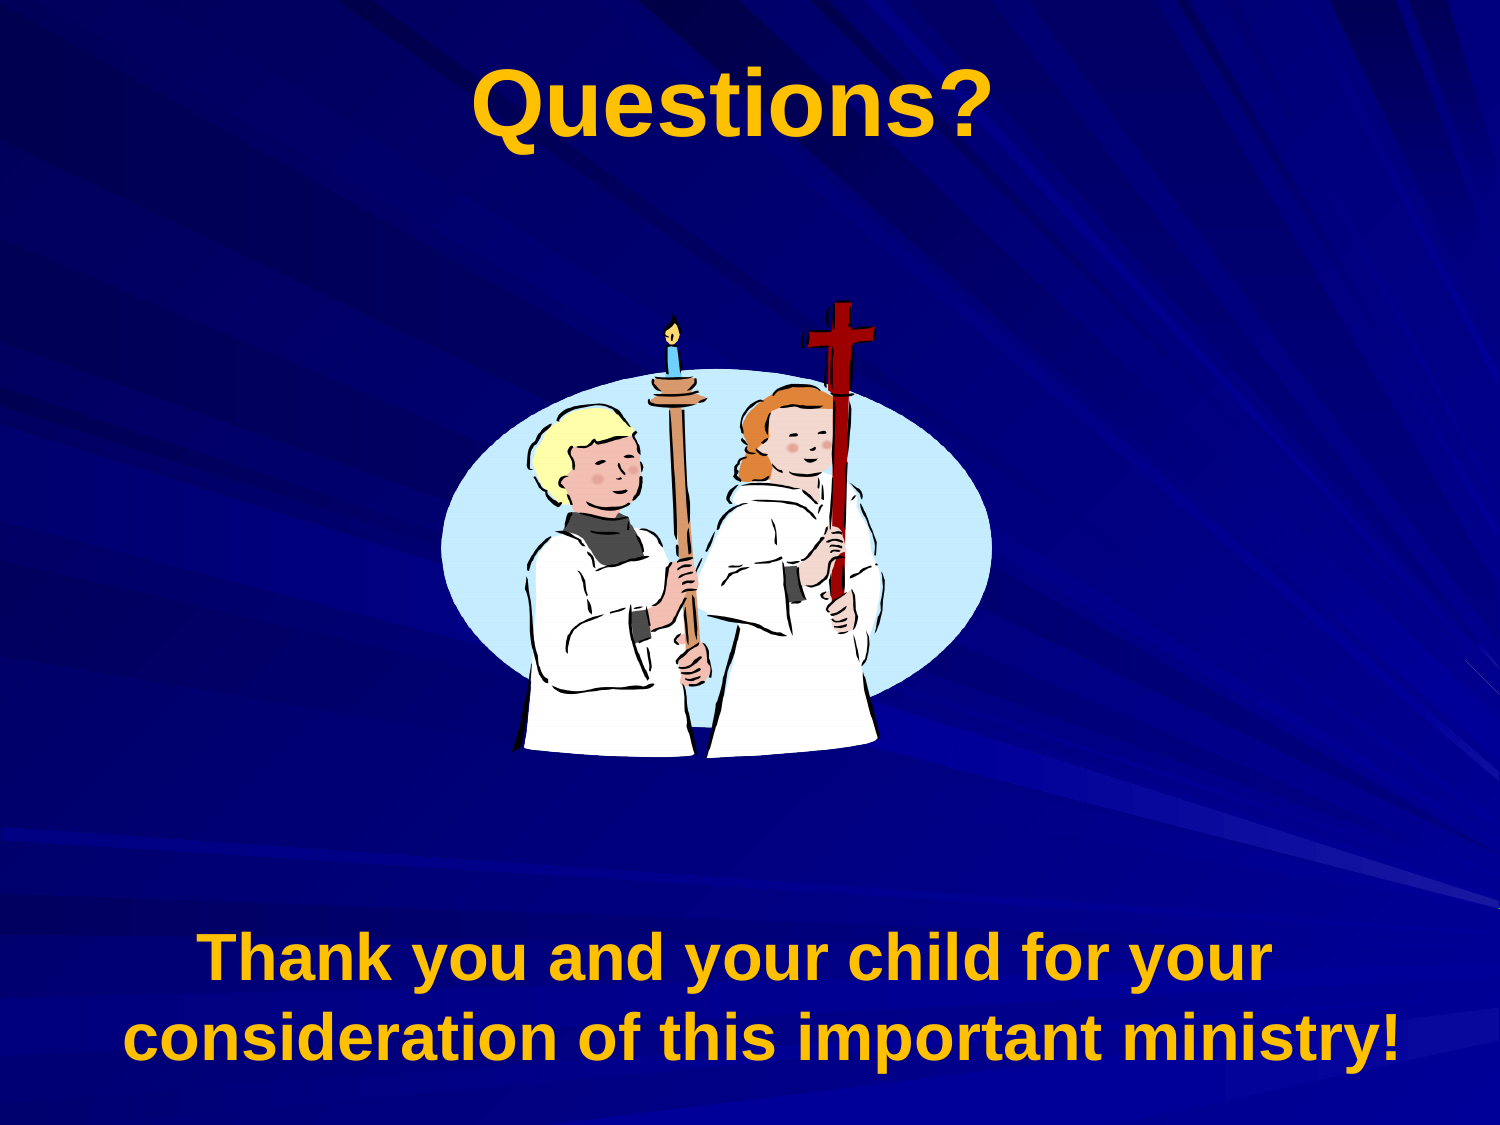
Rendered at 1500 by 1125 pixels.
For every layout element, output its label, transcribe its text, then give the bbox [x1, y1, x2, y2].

list Questions? [57, 41, 1409, 280]
picture [441, 299, 992, 763]
text_box Thank you and your child for your consideration of this important ministry! [46, 906, 1425, 1082]
